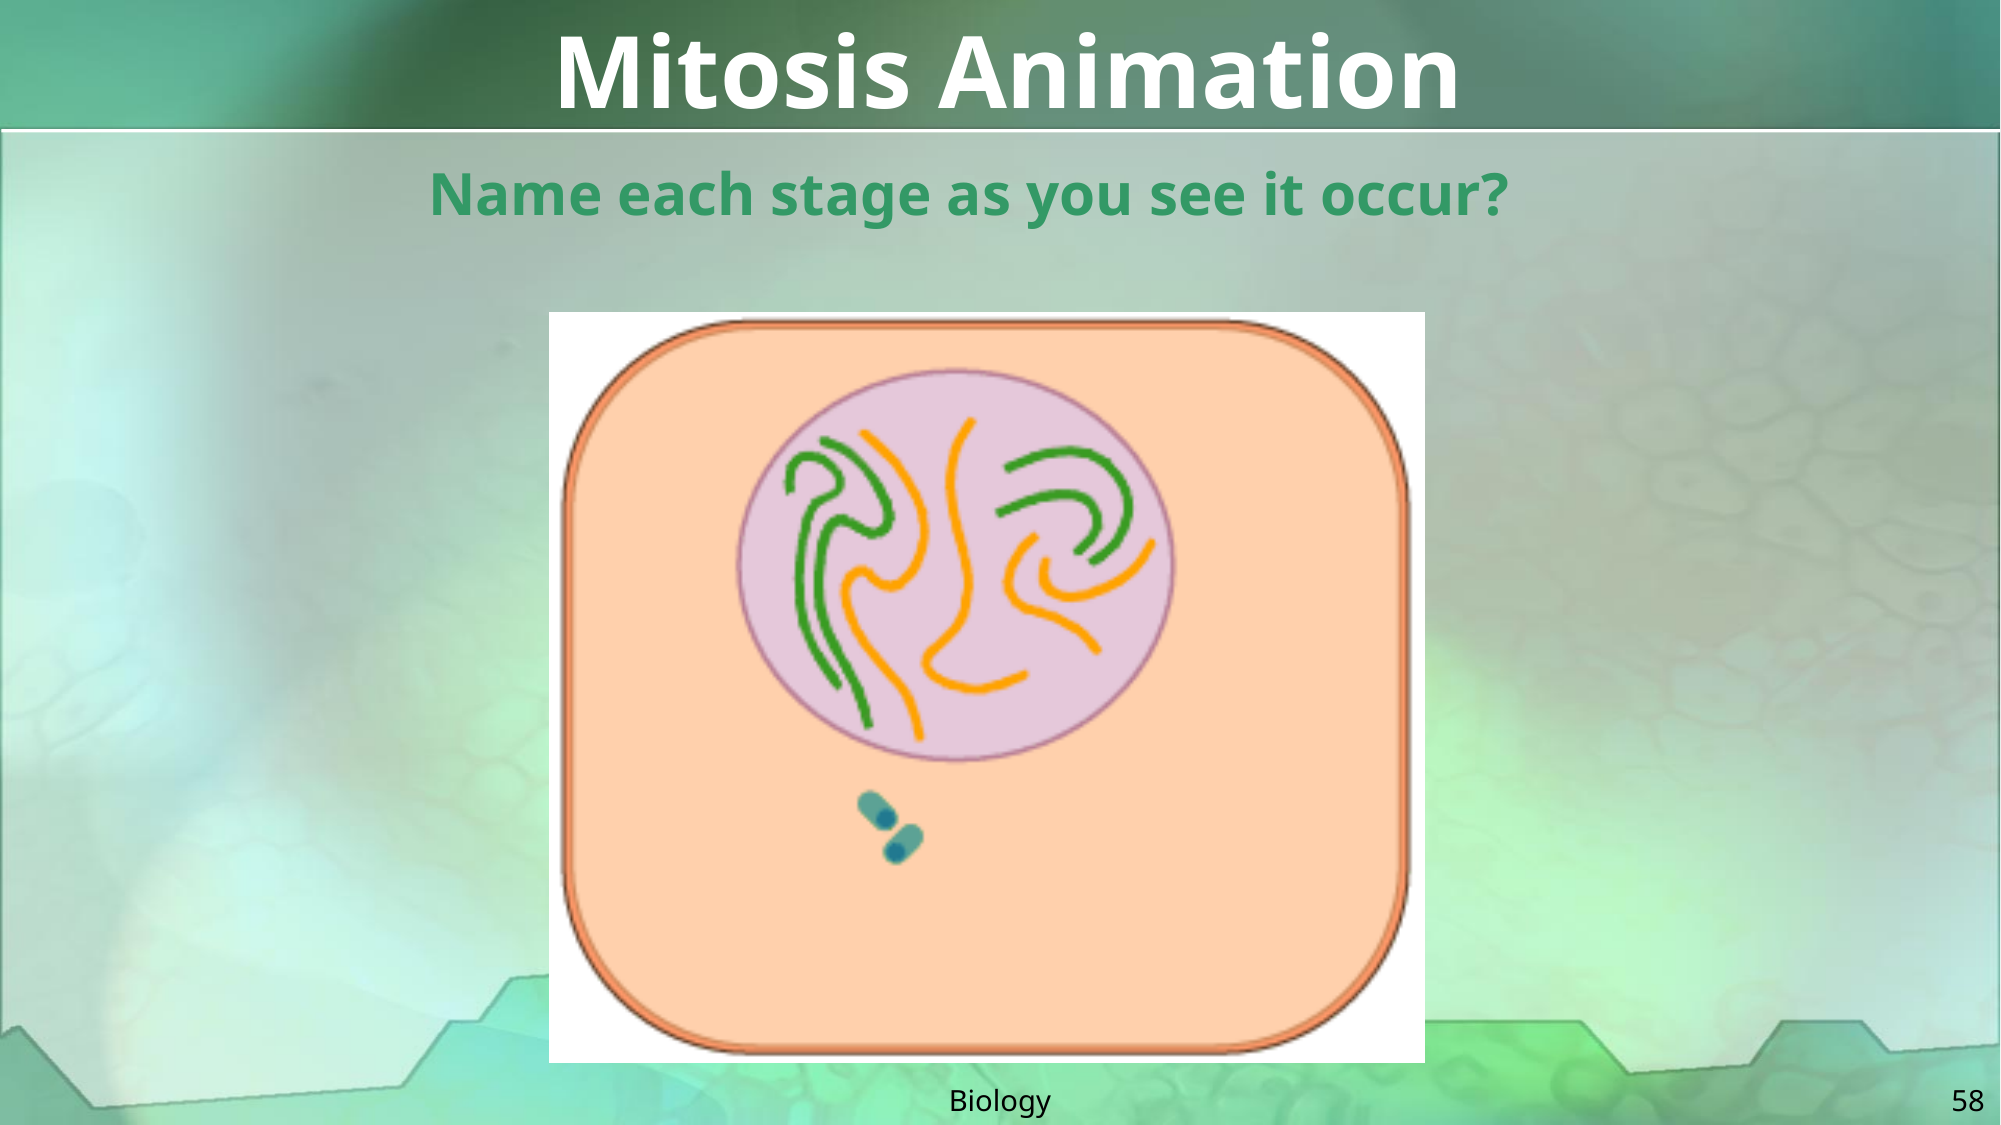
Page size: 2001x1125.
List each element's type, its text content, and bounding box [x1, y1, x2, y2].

slide_number 58 [1583, 1074, 2000, 1125]
title Mitosis Animation [16, 12, 2000, 125]
text_box Name each stage as you see it occur? [350, 149, 1588, 235]
footer Biology [683, 1074, 1317, 1125]
picture [0, 0, 2001, 1125]
